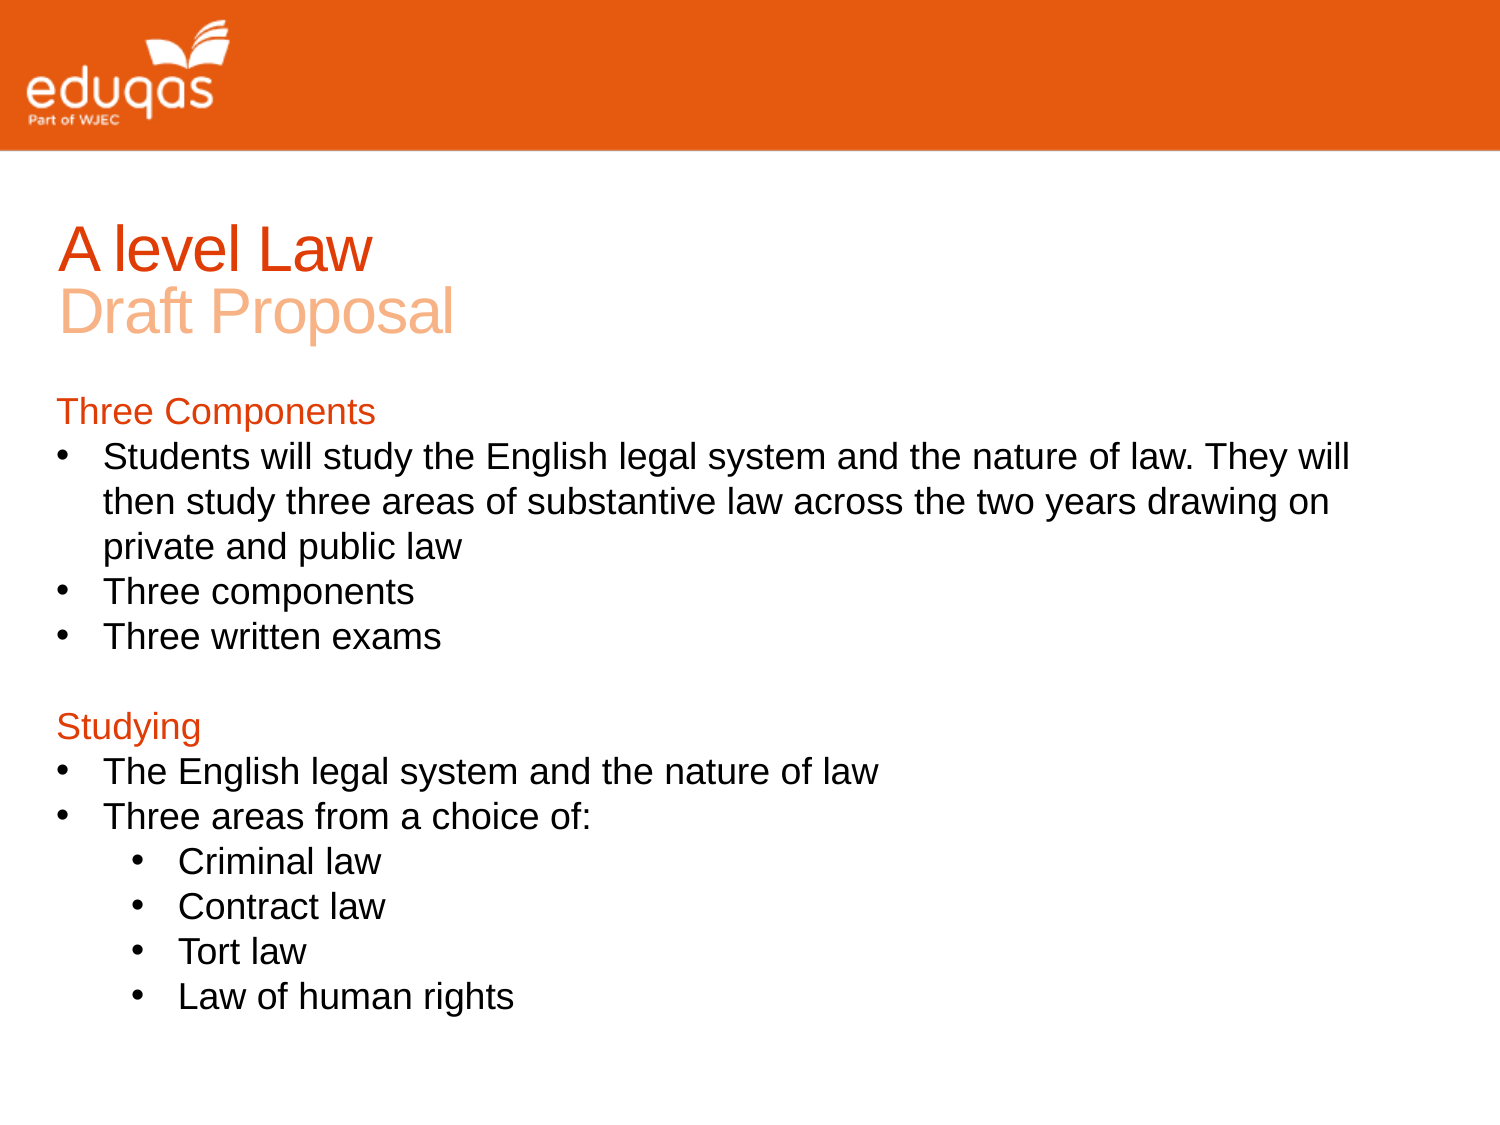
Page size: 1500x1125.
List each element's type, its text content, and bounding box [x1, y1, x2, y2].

text_box A level Law Draft Proposal [43, 224, 1055, 354]
picture [0, 0, 1500, 215]
text_box Three Components Students will study the English legal system and the nature of law. They will then study three areas of substantive law across the two years drawing on private and public law Three components Three written exams Studying The English legal system and the nature of law Three areas from a choice of: Criminal law Contract law Tort law Law of human rights [41, 379, 1406, 1024]
